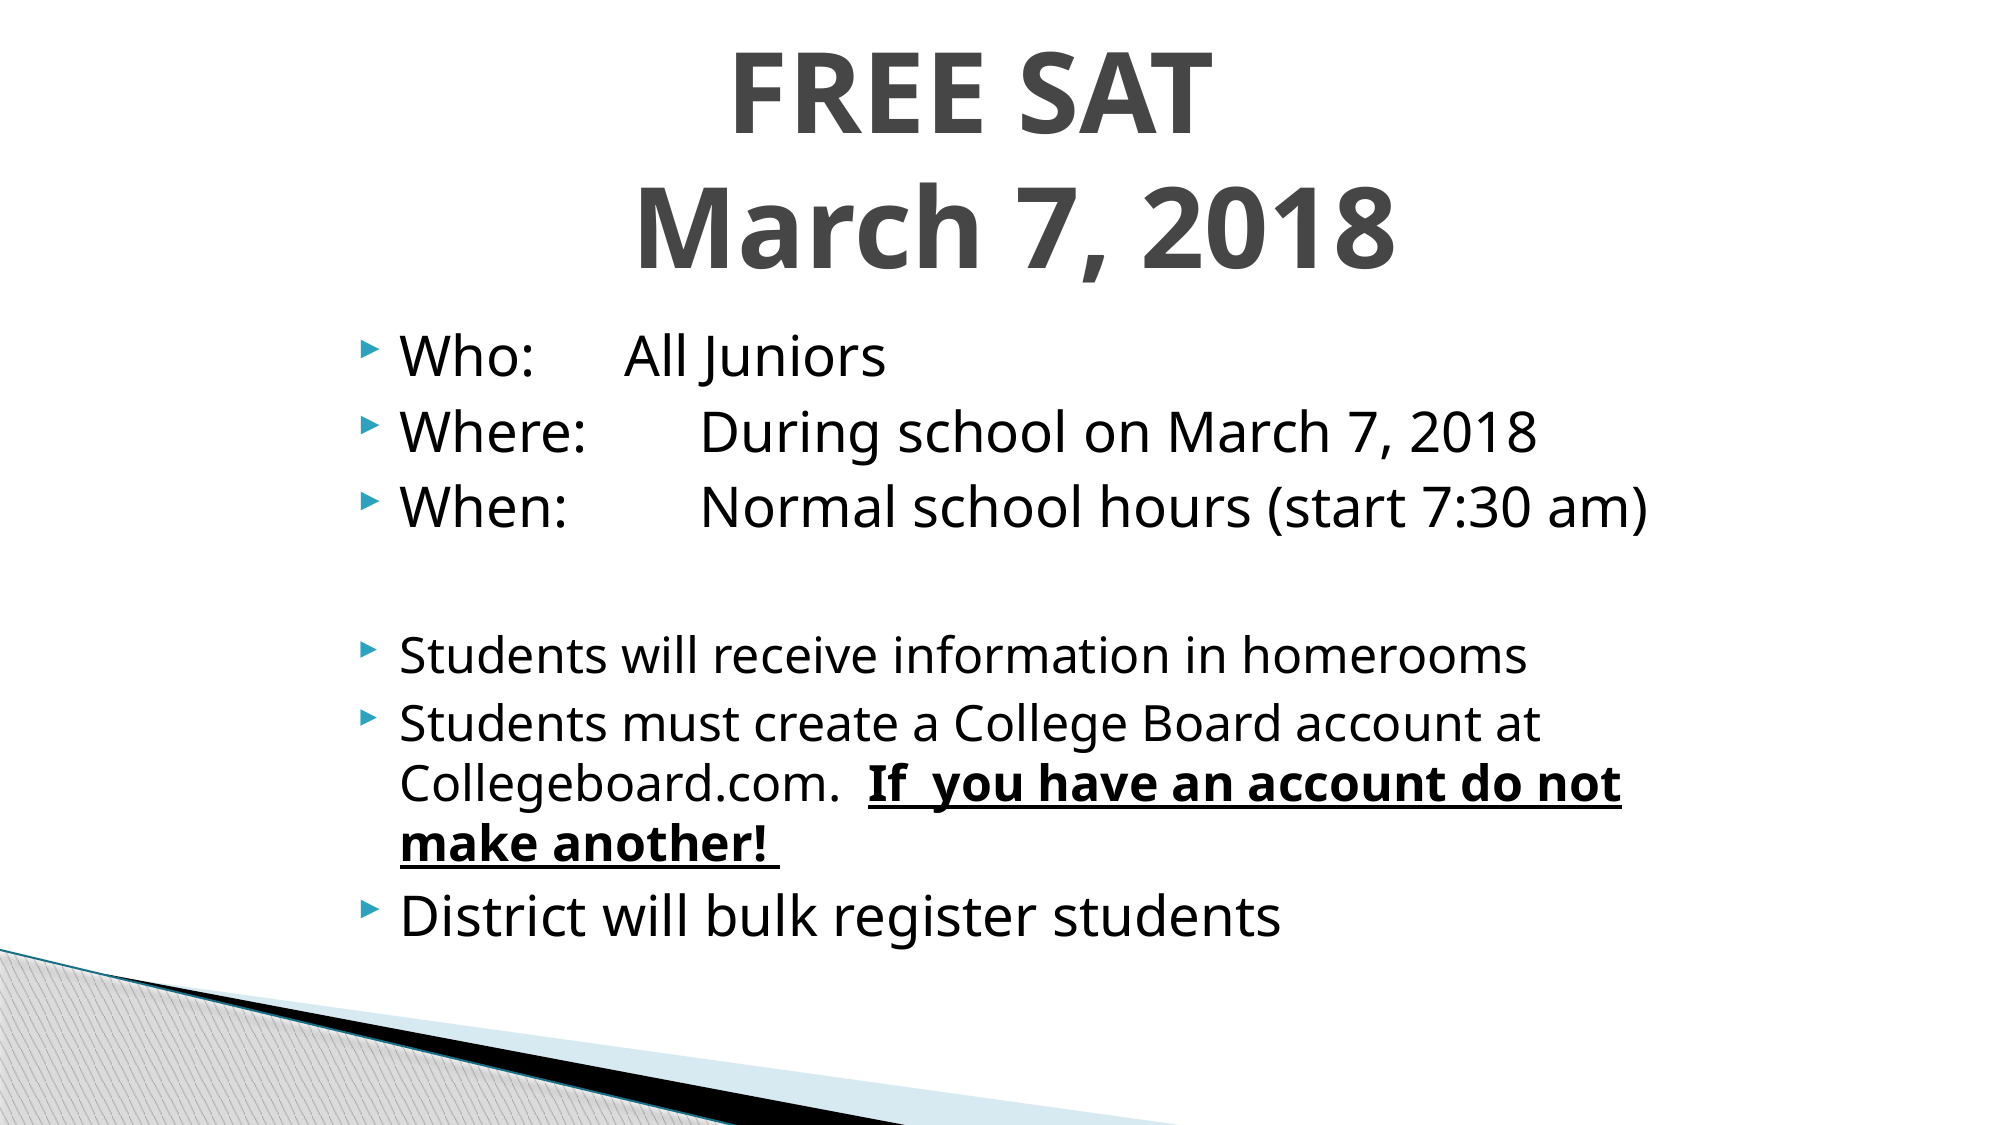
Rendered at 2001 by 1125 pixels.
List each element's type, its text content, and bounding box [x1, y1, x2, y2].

list Who: All Juniors Where: During school on March 7, 2018 When: Normal school hours (start 7:30 am) Students will receive information in homerooms Students must create a College Board account at Collegeboard.com. If you have an account do not make another! District will bulk register students [324, 312, 1675, 986]
title FREE SAT March 7, 2018 [324, 24, 1675, 288]
